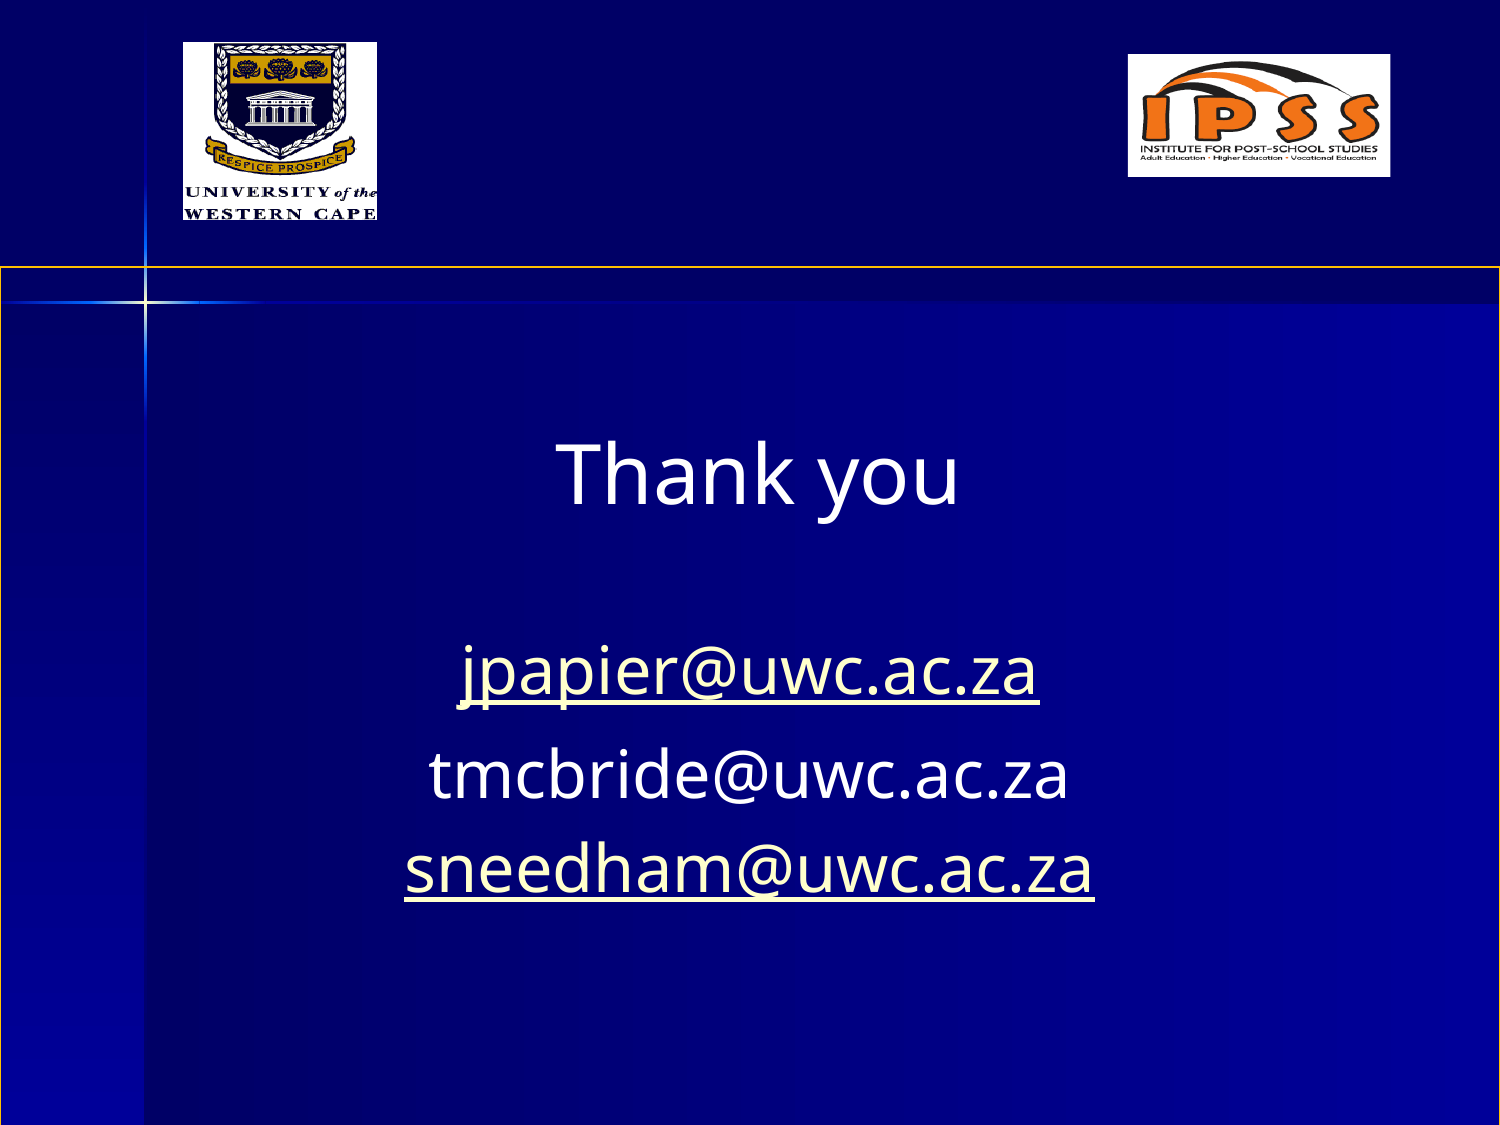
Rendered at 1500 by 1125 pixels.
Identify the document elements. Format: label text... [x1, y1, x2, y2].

list Thank you jpapier@uwc.ac.za tmcbride@uwc.ac.za sneedham@uwc.ac.za [0, 266, 1500, 1125]
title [182, 42, 378, 221]
picture [1127, 54, 1391, 177]
